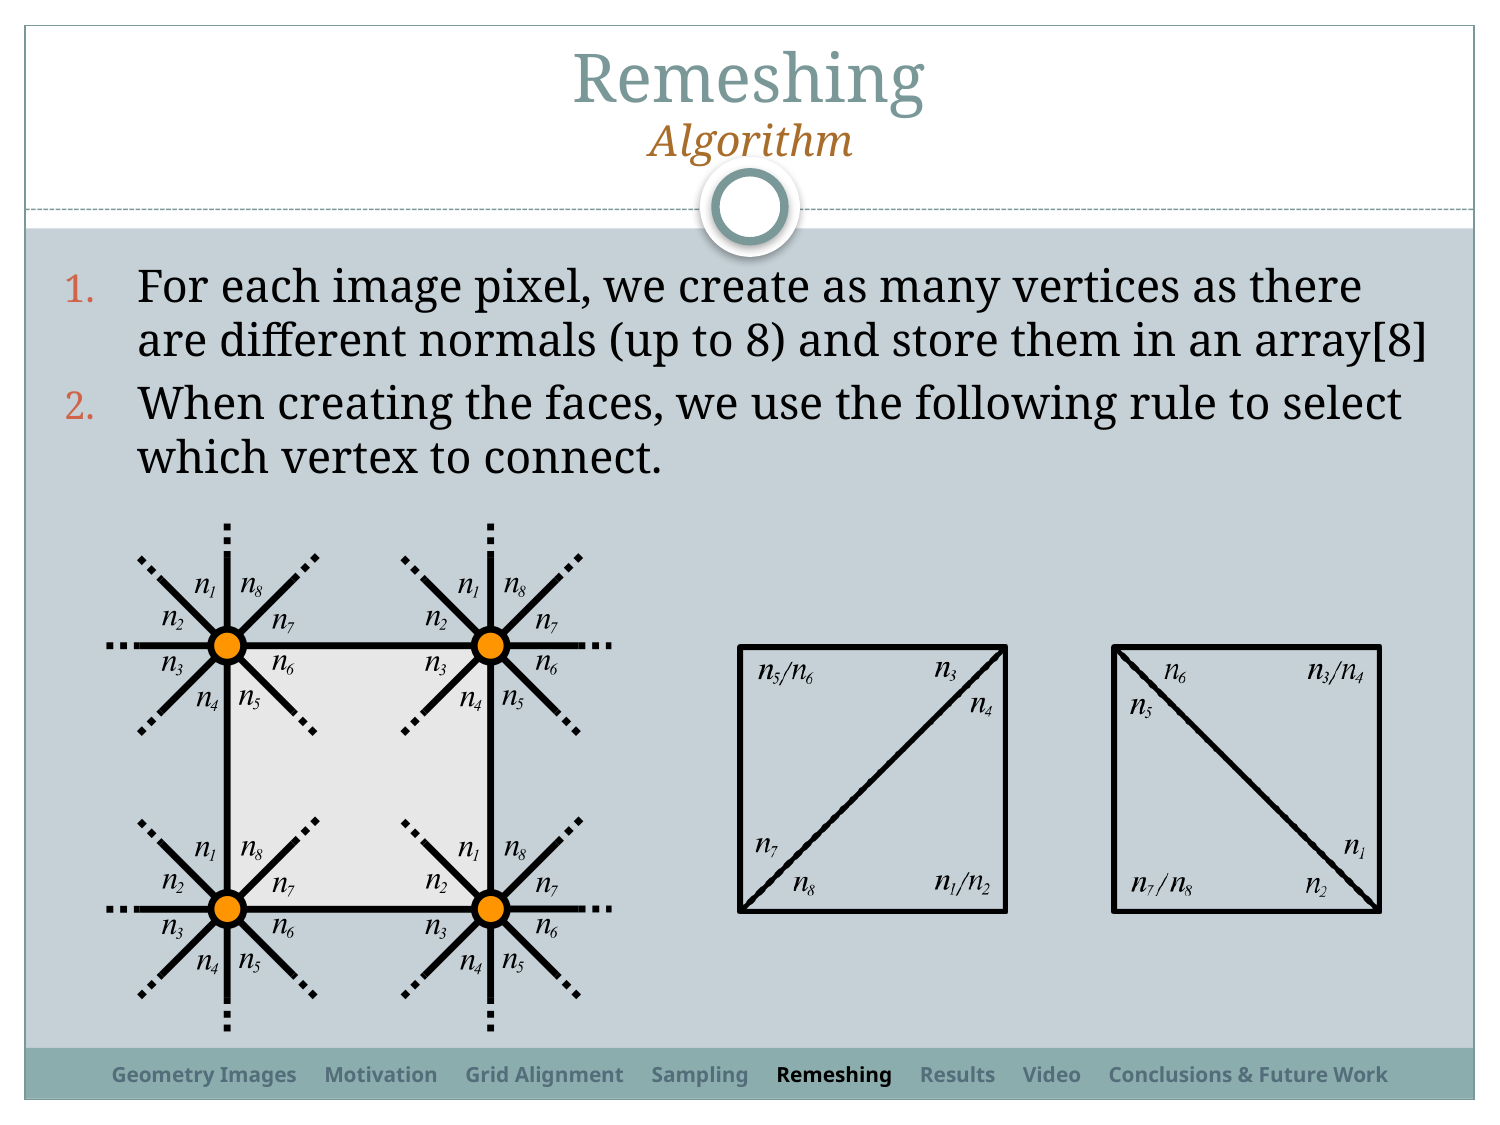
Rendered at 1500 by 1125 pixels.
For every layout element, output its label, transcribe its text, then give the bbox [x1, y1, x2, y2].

list Algorithm [50, 106, 1453, 173]
picture [737, 644, 1008, 914]
picture [1111, 643, 1382, 914]
title Remeshing [49, 27, 1450, 123]
picture [102, 516, 614, 1038]
text_box Geometry Images Motivation Grid Alignment Sampling Remeshing Results Video Conclusions & Future Work [31, 1054, 1469, 1094]
list For each image pixel, we create as many vertices as there are different normals (up to 8) and store them in an array[8] When creating the faces, we use the following rule to select which vertex to connect. [49, 250, 1445, 540]
